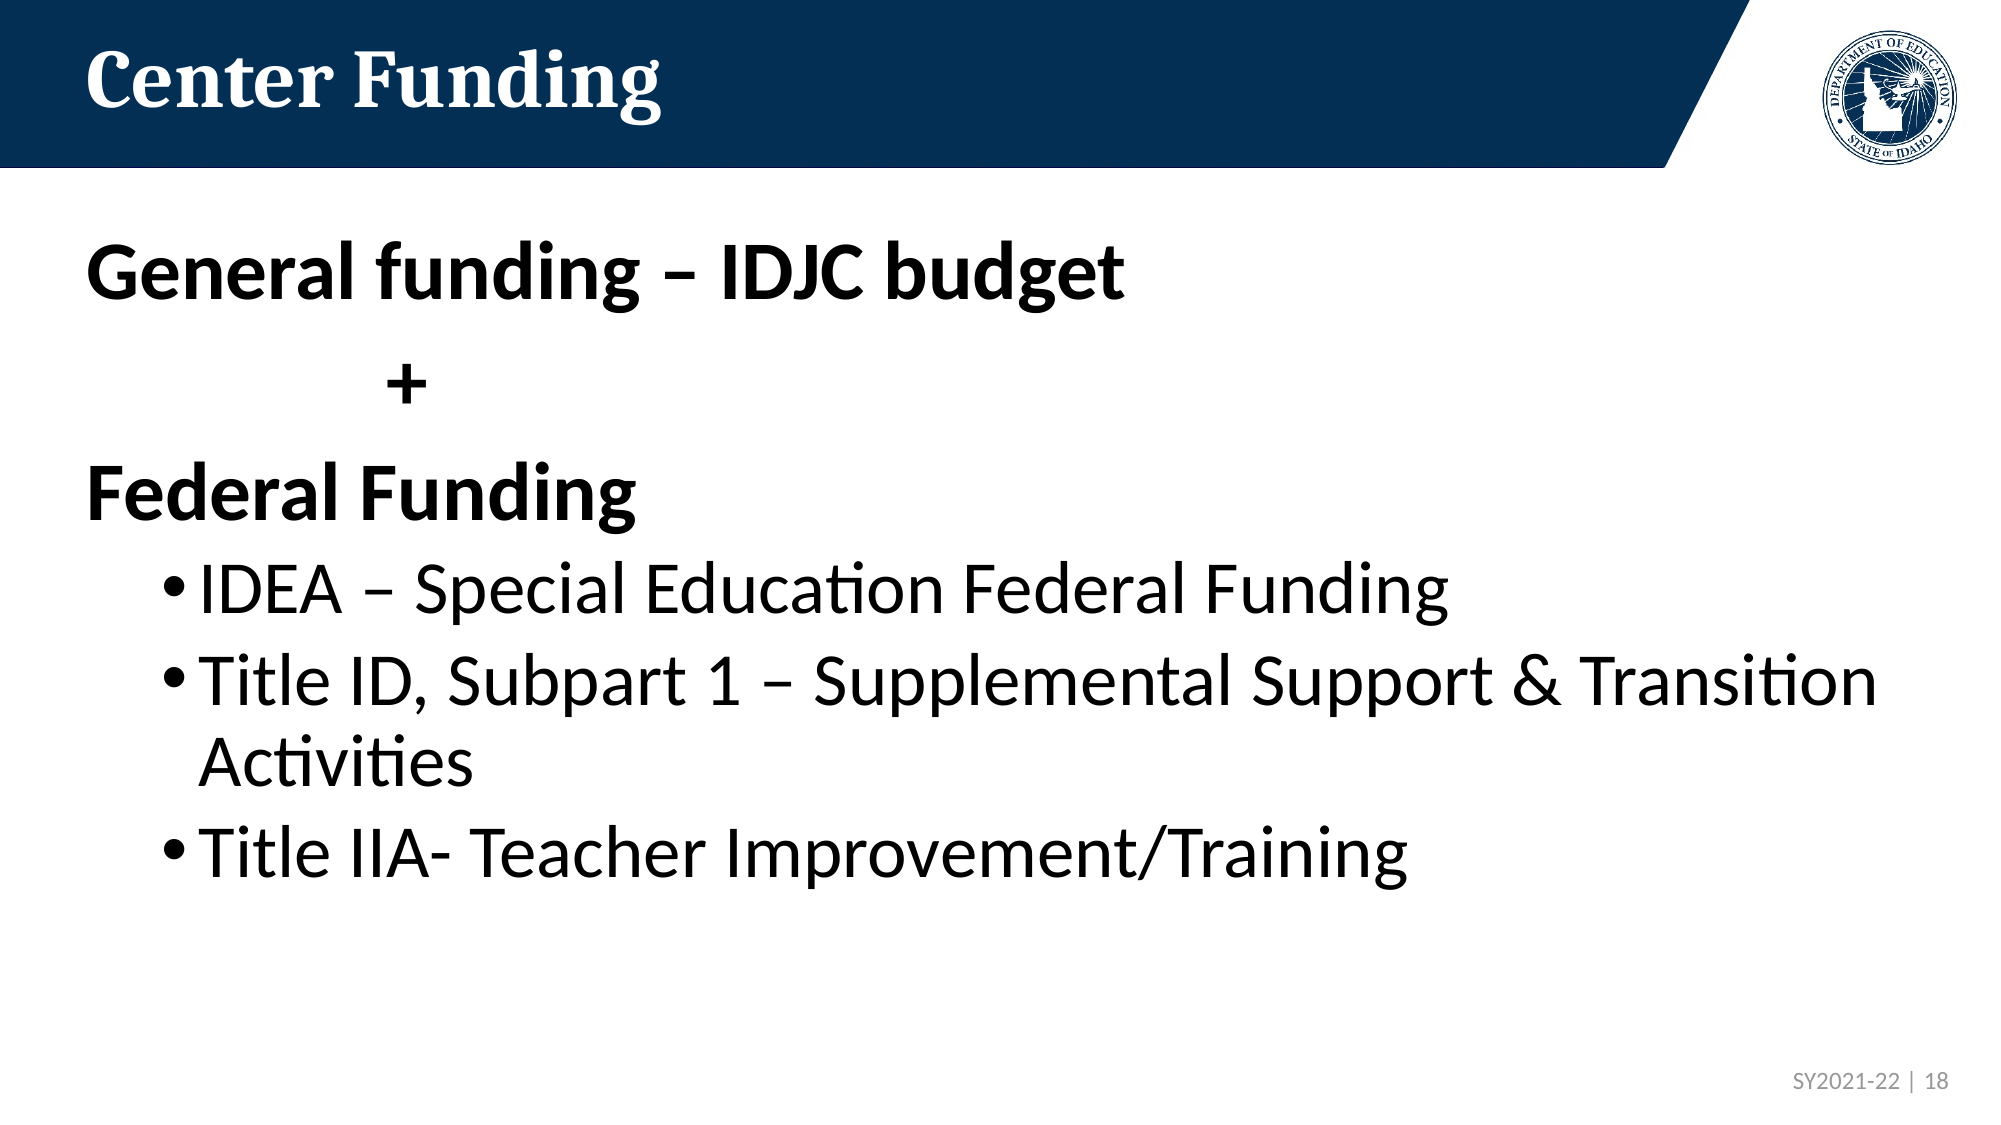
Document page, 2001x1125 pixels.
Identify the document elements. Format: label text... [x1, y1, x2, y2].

picture [1665, 0, 1965, 173]
title Center Funding [71, 0, 1797, 163]
list General funding – IDJC budget + Federal Funding IDEA – Special Education Federal Funding Title ID, Subpart 1 – Supplemental Support & Transition Activities Title IIA- Teacher Improvement/Training [71, 219, 1965, 1020]
slide_number SY2021-22 | 18 [1514, 1049, 1965, 1109]
